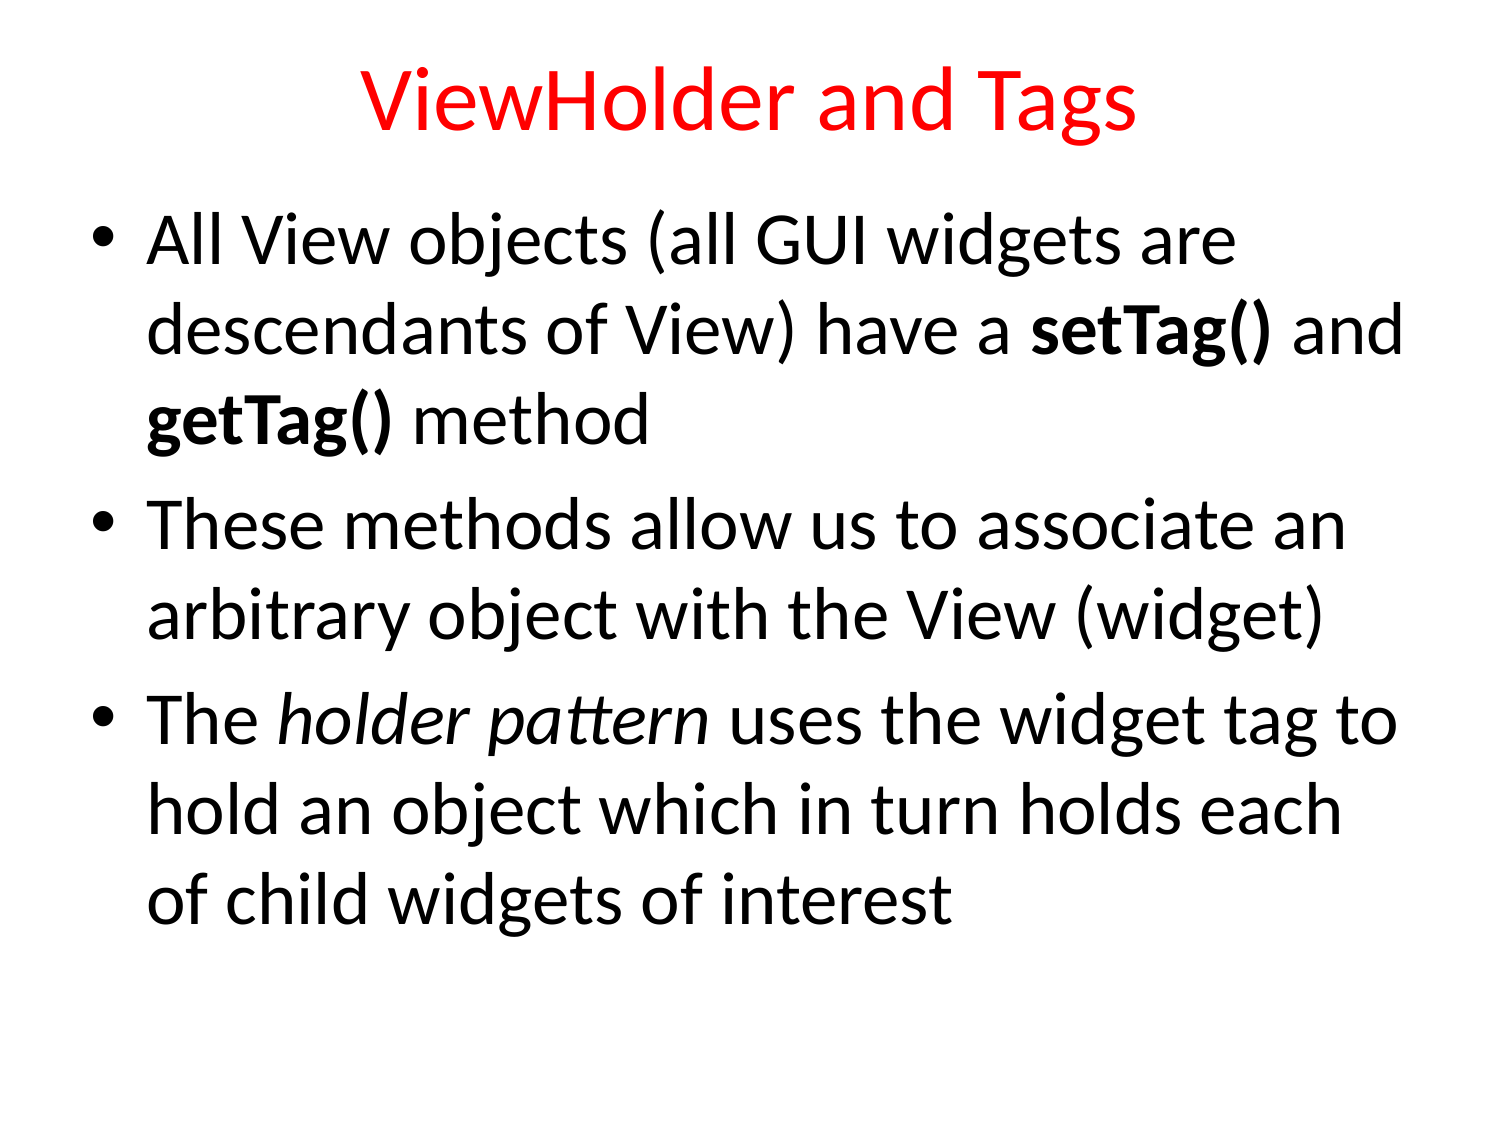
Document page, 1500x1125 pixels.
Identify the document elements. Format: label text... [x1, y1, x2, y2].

list All View objects (all GUI widgets are descendants of View) have a setTag() and getTag() method These methods allow us to associate an arbitrary object with the View (widget) The holder pattern uses the widget tag to hold an object which in turn holds each of child widgets of interest [75, 182, 1425, 1038]
title ViewHolder and Tags [75, 0, 1425, 182]
